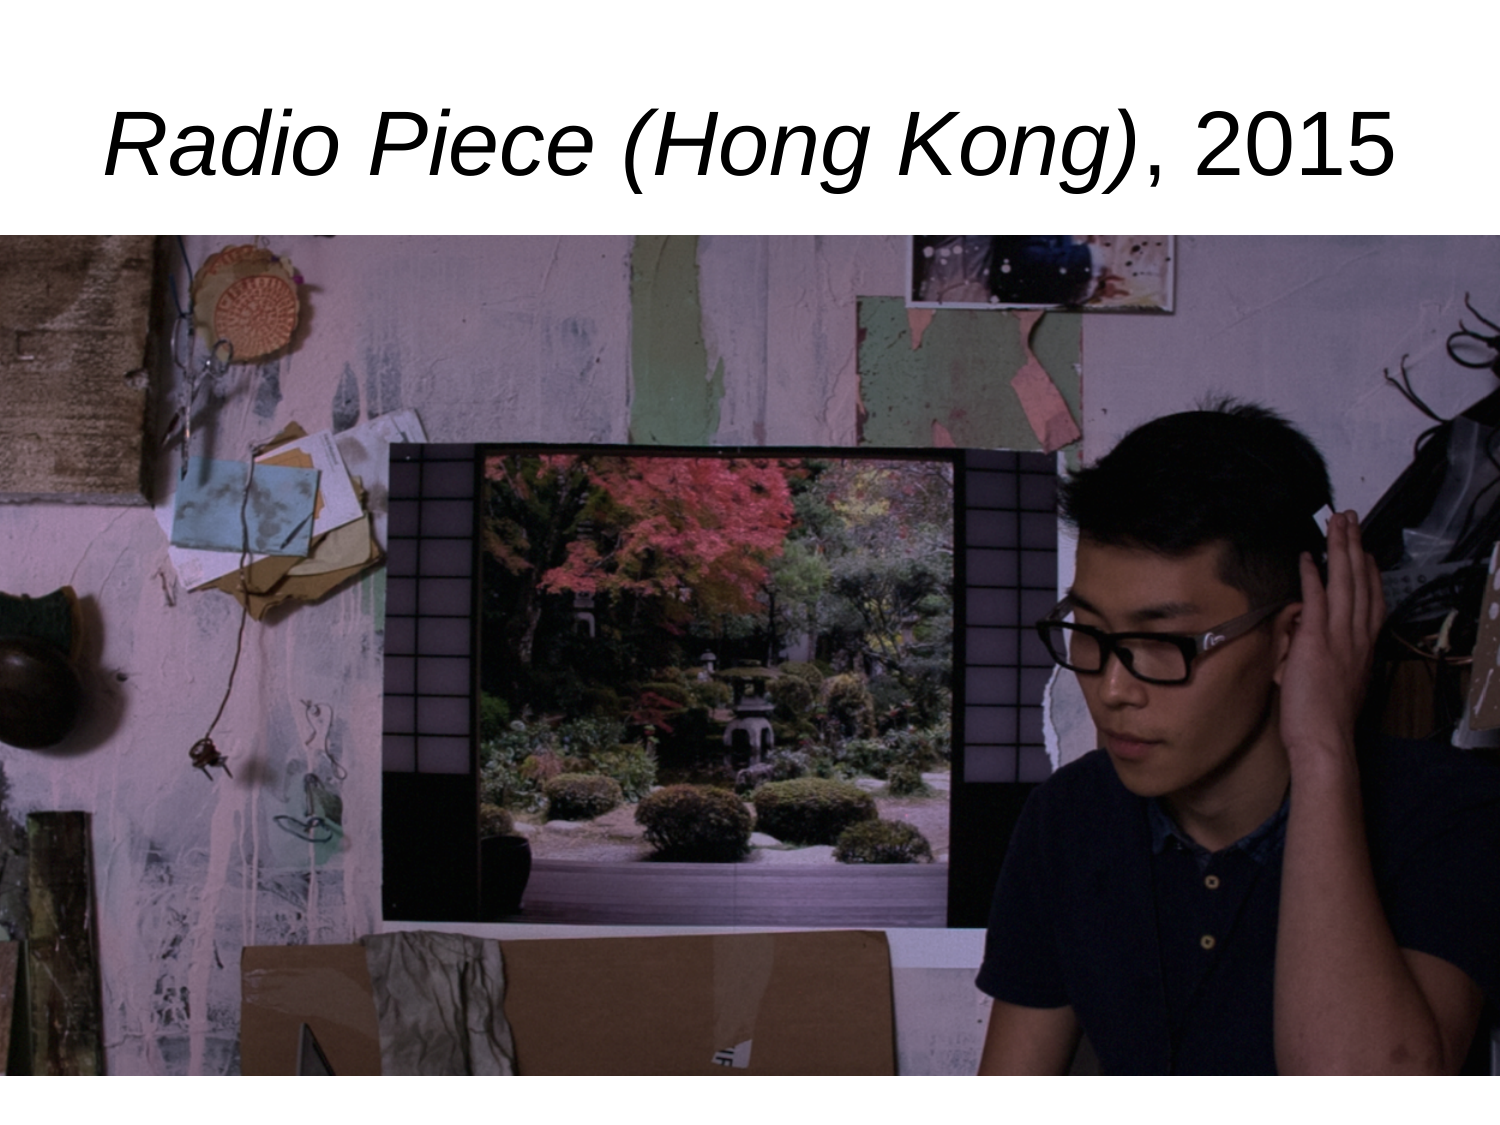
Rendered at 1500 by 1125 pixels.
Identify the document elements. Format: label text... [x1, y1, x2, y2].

picture [0, 235, 1500, 1076]
title Radio Piece (Hong Kong), 2015 [75, 45, 1425, 233]
